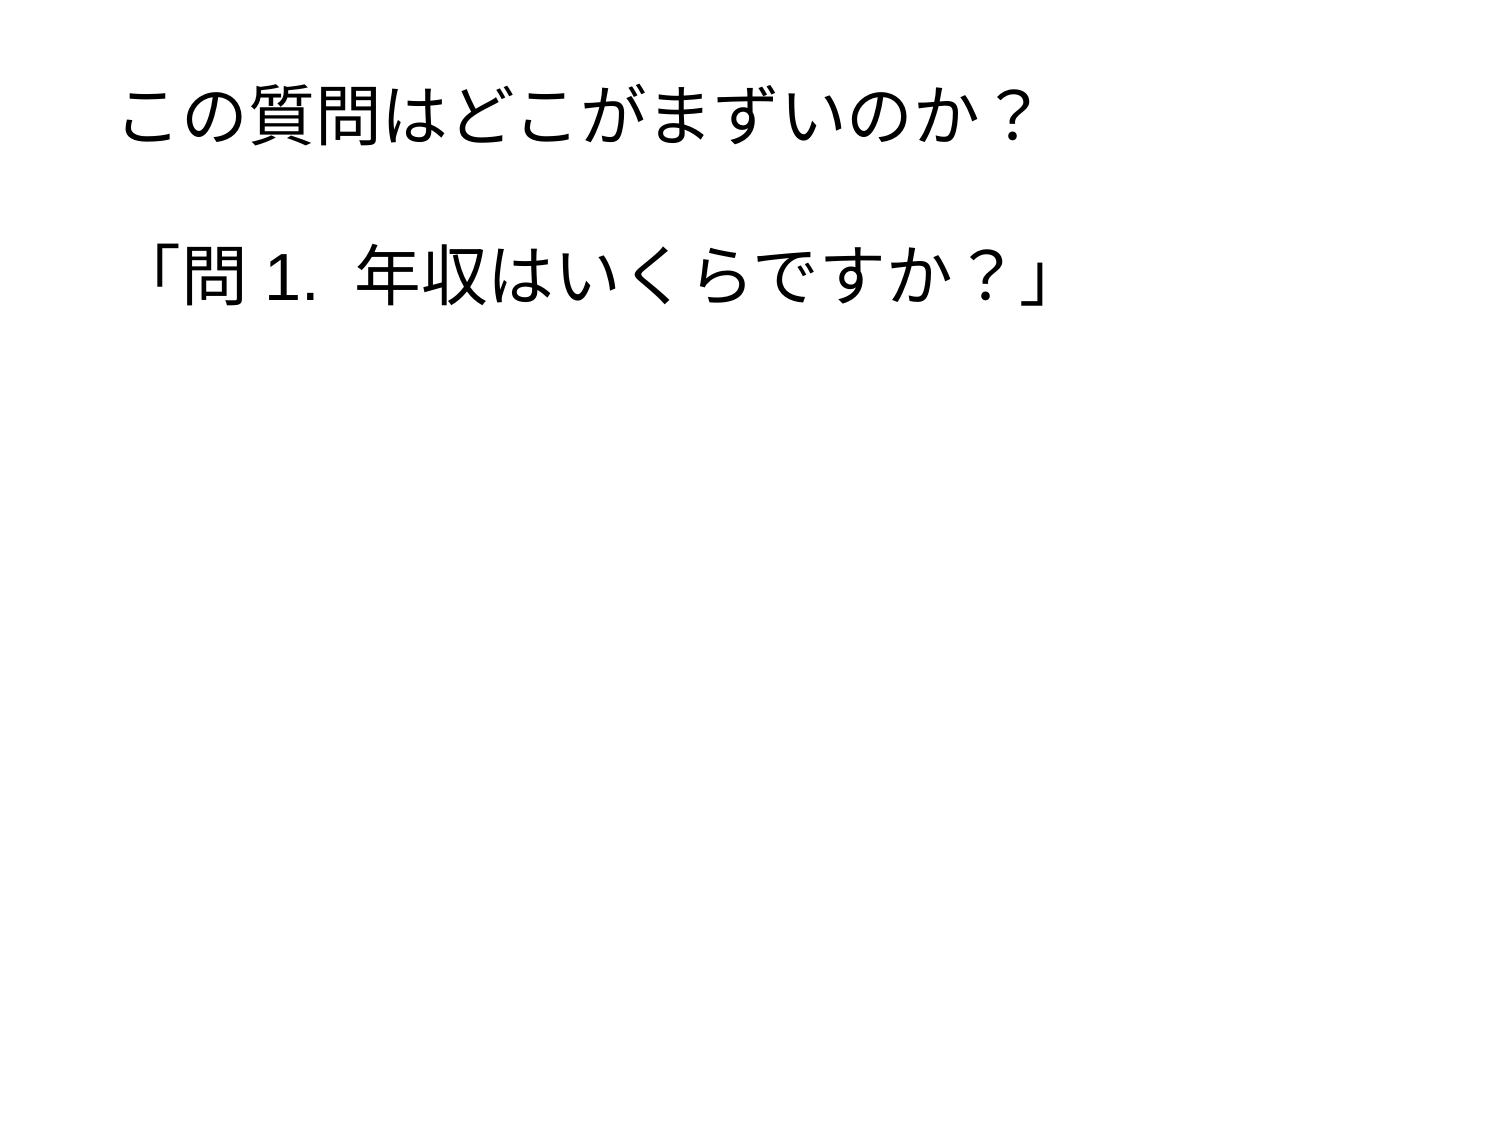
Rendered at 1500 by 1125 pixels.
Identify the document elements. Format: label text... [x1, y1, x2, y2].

text_box この質問はどこがまずいのか？ 「問1. 年収はいくらですか？」 [100, 66, 1459, 1083]
